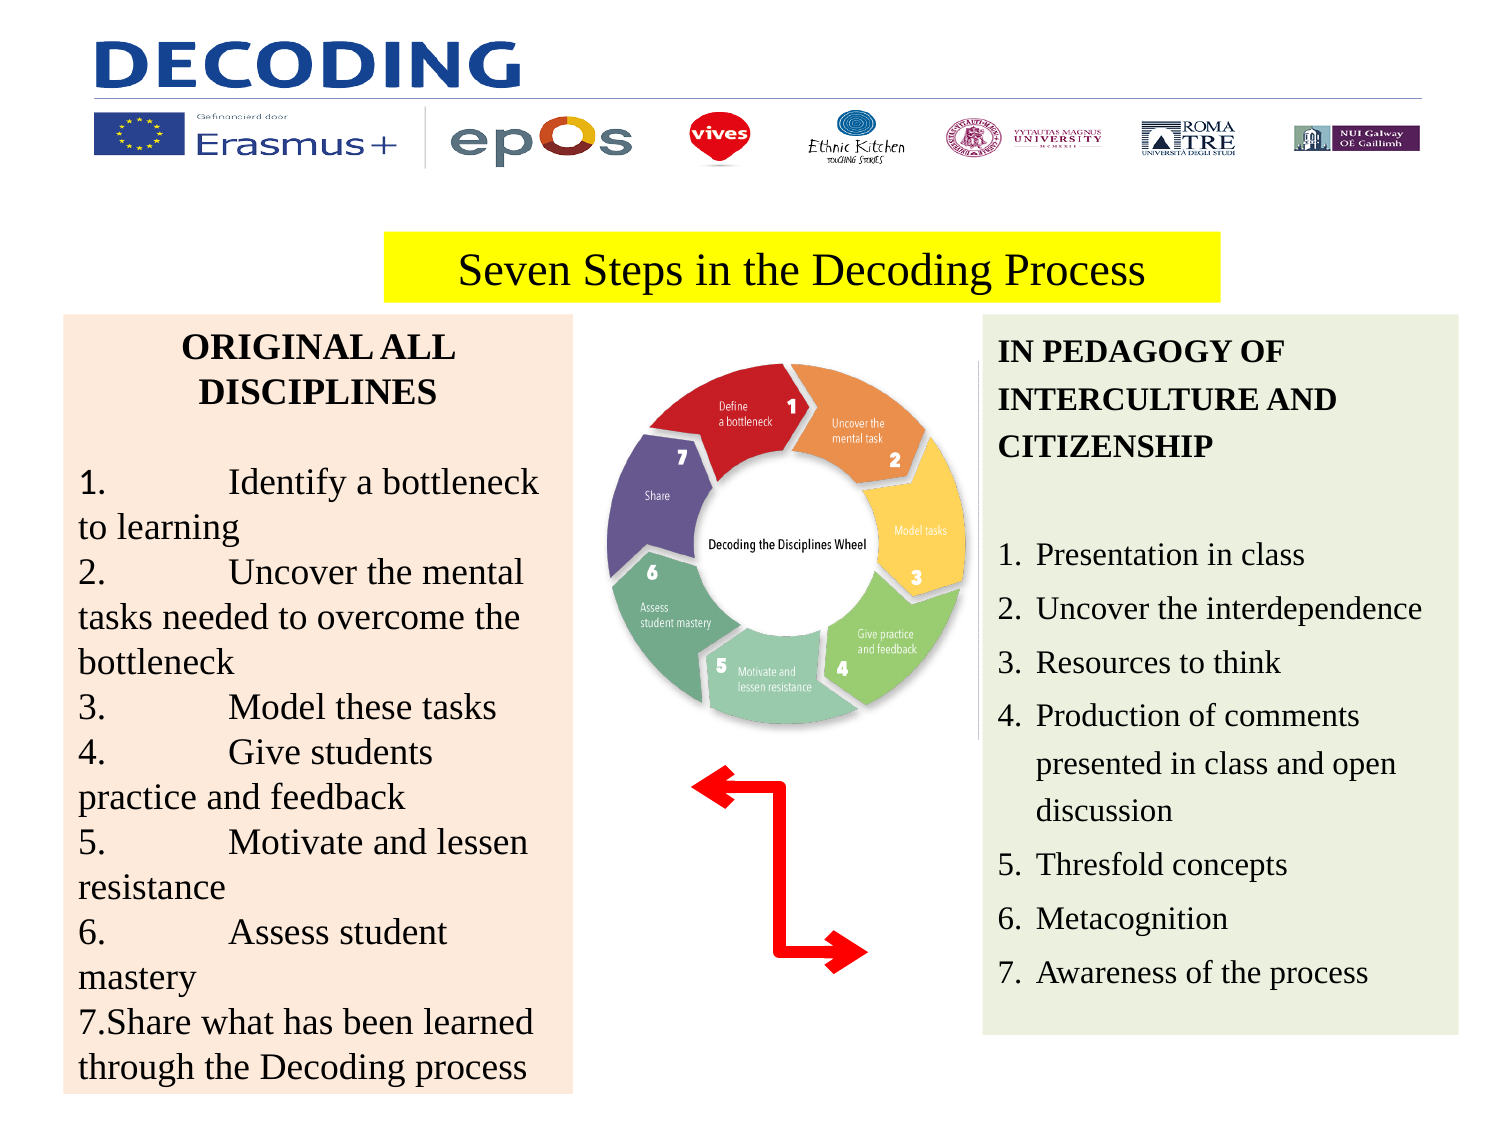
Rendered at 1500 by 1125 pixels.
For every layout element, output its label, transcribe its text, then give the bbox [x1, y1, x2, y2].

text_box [690, 786, 869, 953]
title Seven Steps in the Decoding Process [383, 231, 1221, 303]
picture [78, 0, 1438, 175]
text_box ORIGINAL ALL DISCIPLINES 1. Identify a bottleneck to learning 2. Uncover the mental tasks needed to overcome the bottleneck 3. Model these tasks 4. Give students practice and feedback 5. Motivate and lessen resistance 6. Assess student mastery Share what has been learned through the Decoding process [63, 314, 573, 1094]
text_box IN PEDAGOGY OF INTERCULTURE AND CITIZENSHIP Presentation in class Uncover the interdependence Resources to think Production of comments presented in class and open discussion Thresfold concepts Metacognition Awareness of the process [982, 314, 1459, 1035]
picture [603, 361, 979, 740]
